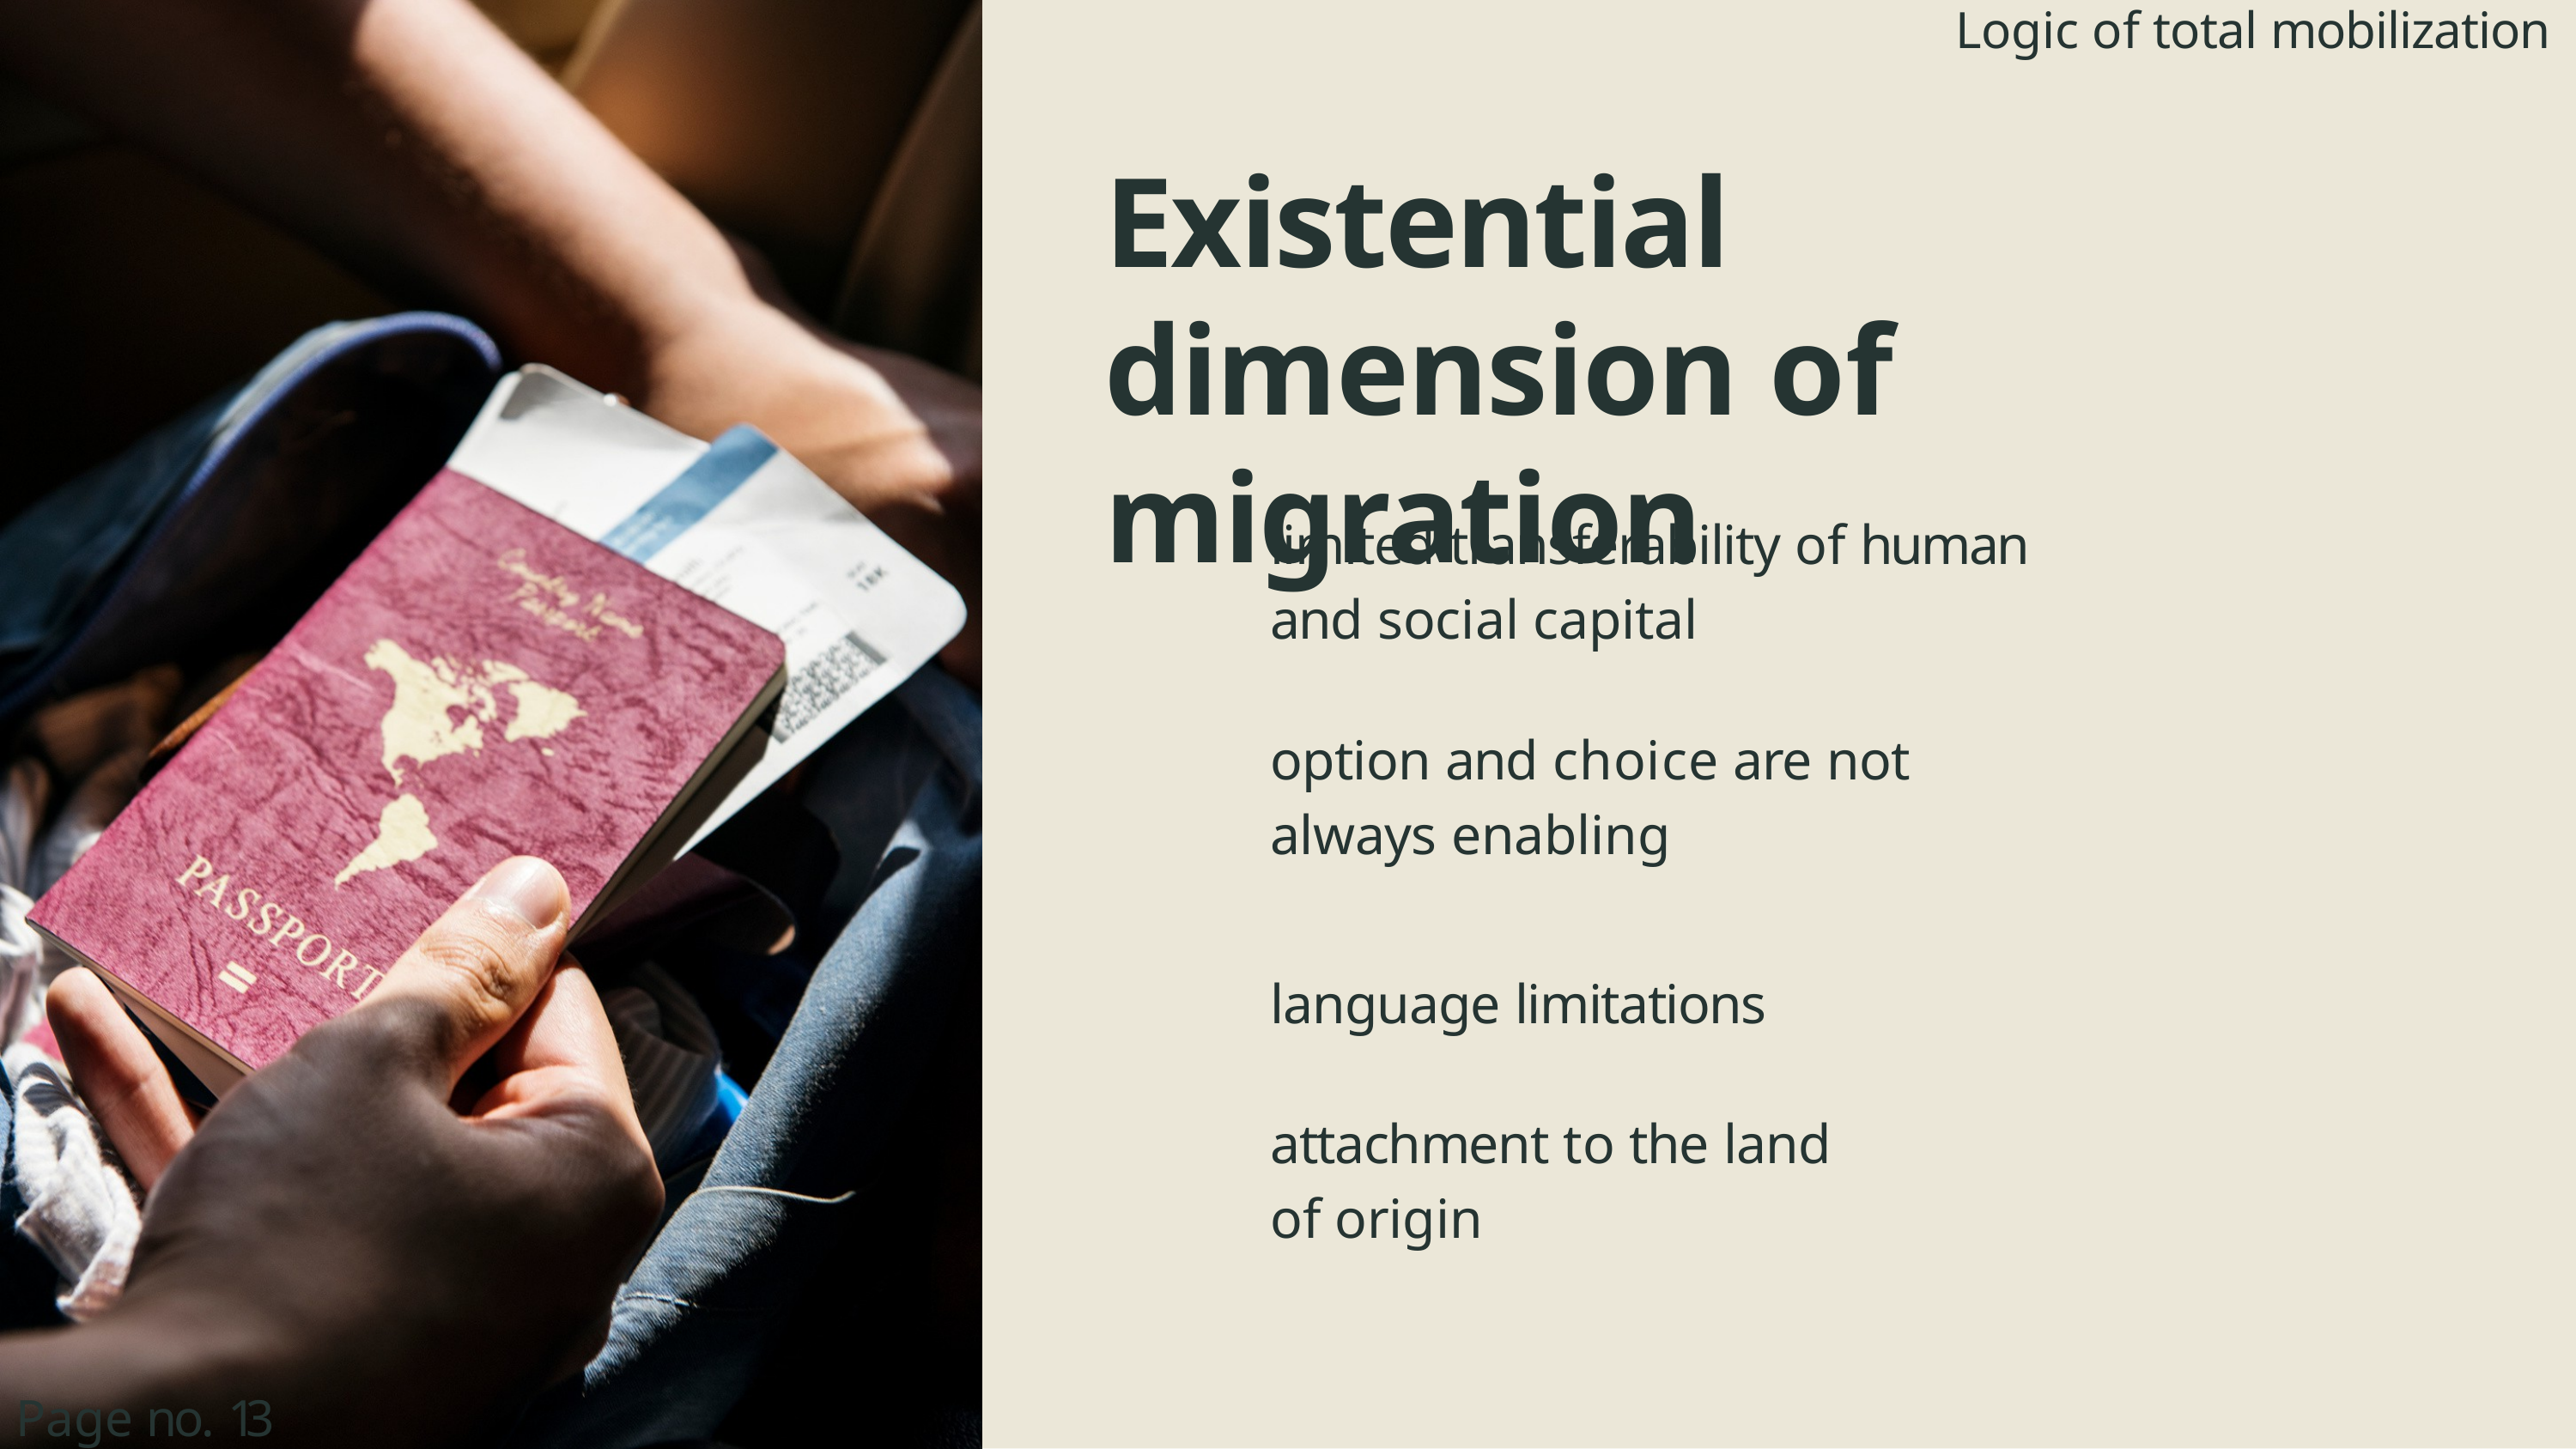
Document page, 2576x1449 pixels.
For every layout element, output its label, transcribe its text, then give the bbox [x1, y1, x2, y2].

title Existential dimension of migration [1102, 140, 2393, 587]
text_box Logic of total mobilization [1953, 0, 2576, 59]
text_box limited transferability of human and social capital [1268, 498, 2074, 650]
picture [0, 0, 982, 1449]
text_box attachment to the land of origin [1268, 1098, 1862, 1249]
text_box language limitations [1268, 967, 1793, 1034]
text_box option and choice are not always enabling [1268, 714, 1938, 866]
